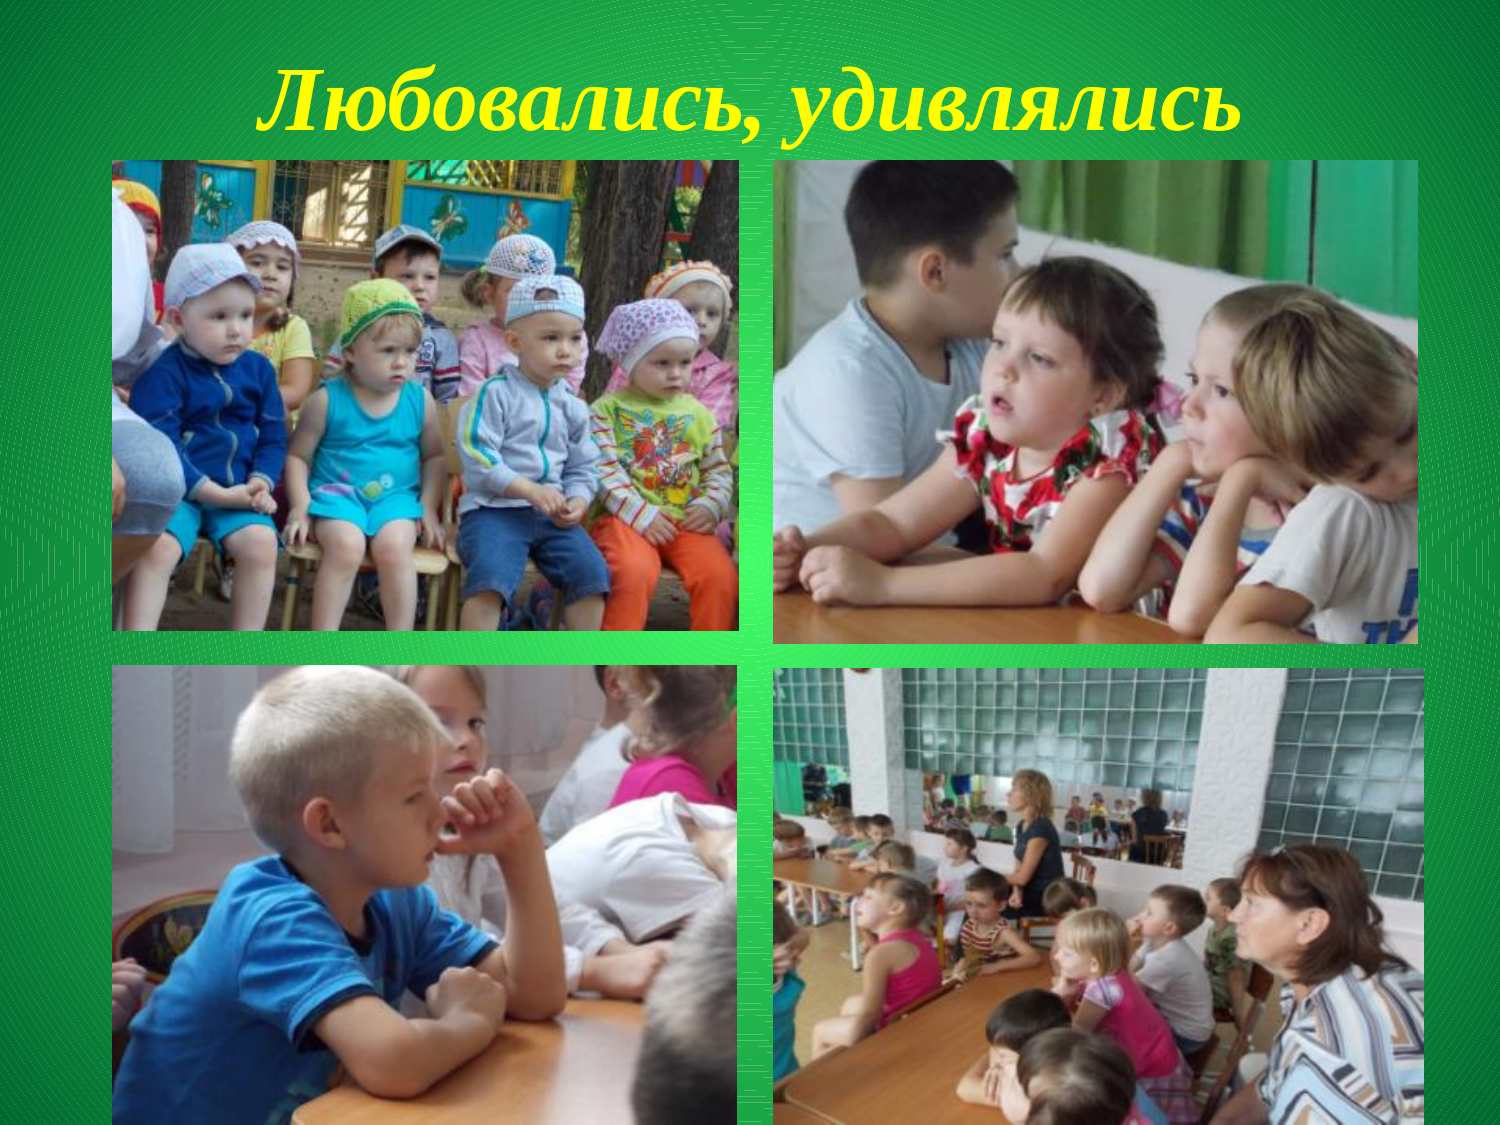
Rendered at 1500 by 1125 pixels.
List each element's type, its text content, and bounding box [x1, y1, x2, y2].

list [111, 160, 739, 631]
picture [773, 160, 1418, 644]
picture [773, 668, 1424, 1125]
picture [111, 665, 737, 1125]
title Любовались, удивлялись [76, 0, 1427, 188]
